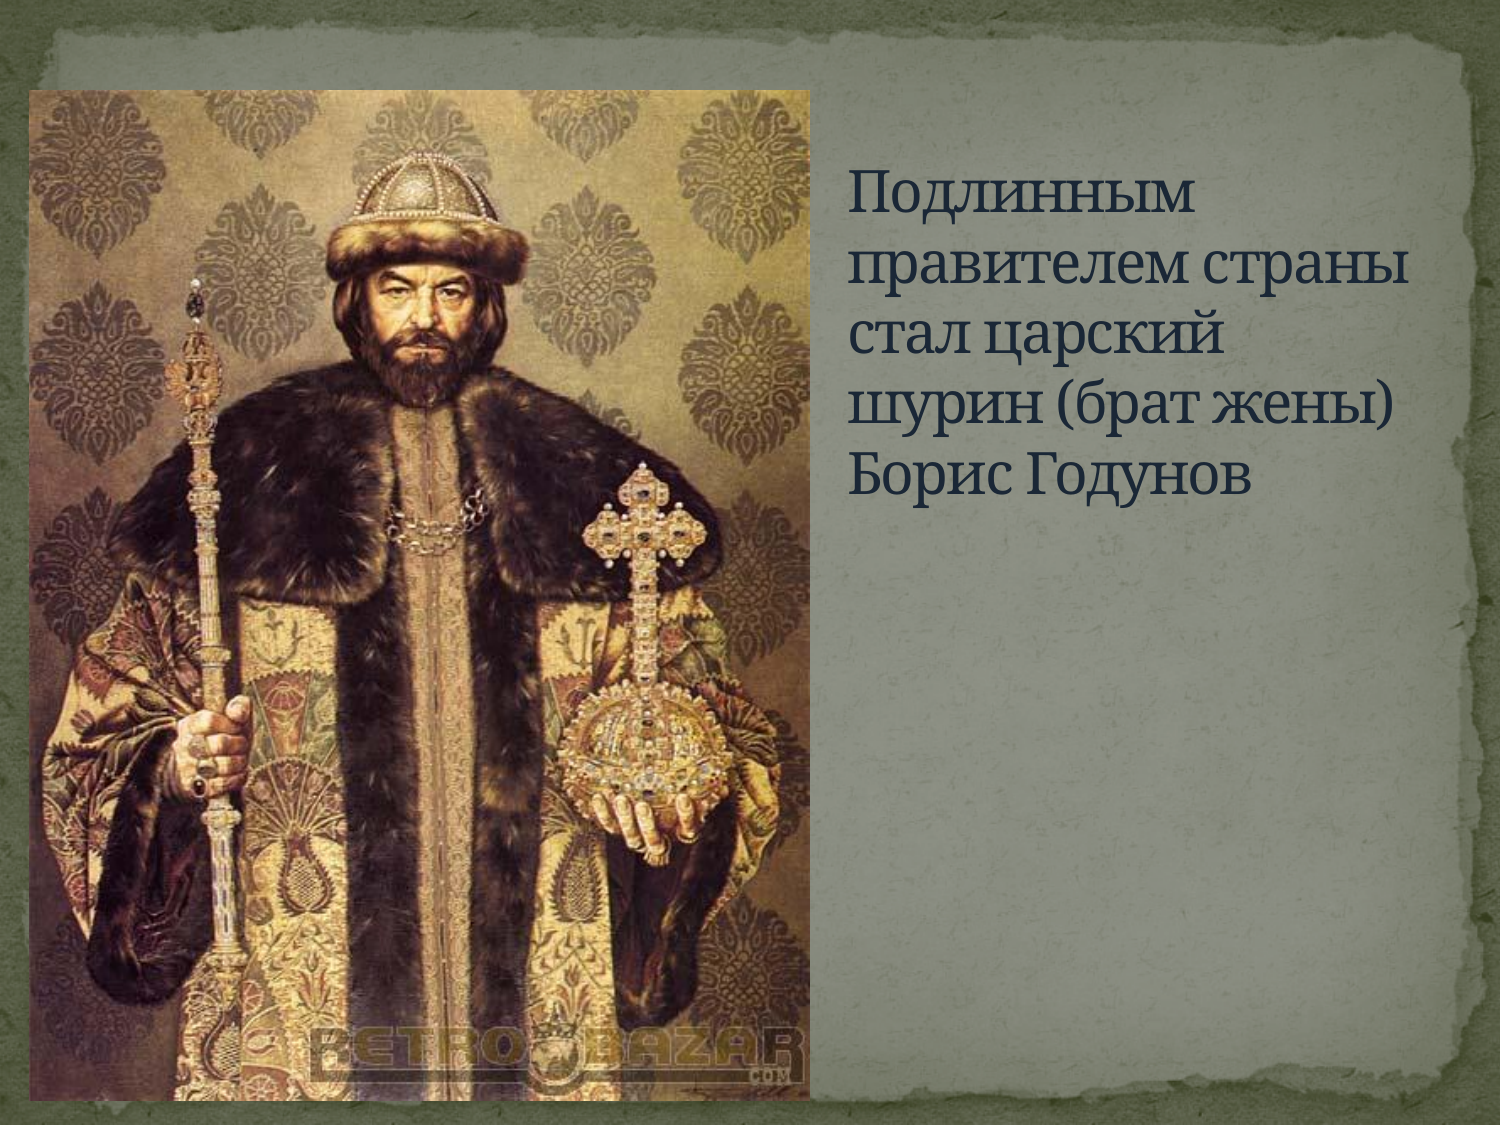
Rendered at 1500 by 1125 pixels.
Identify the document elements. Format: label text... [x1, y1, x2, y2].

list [32, 92, 808, 1098]
title Подлинным правителем страны стал царский шурин (брат жены) Борис Годунов [832, 74, 1425, 1106]
